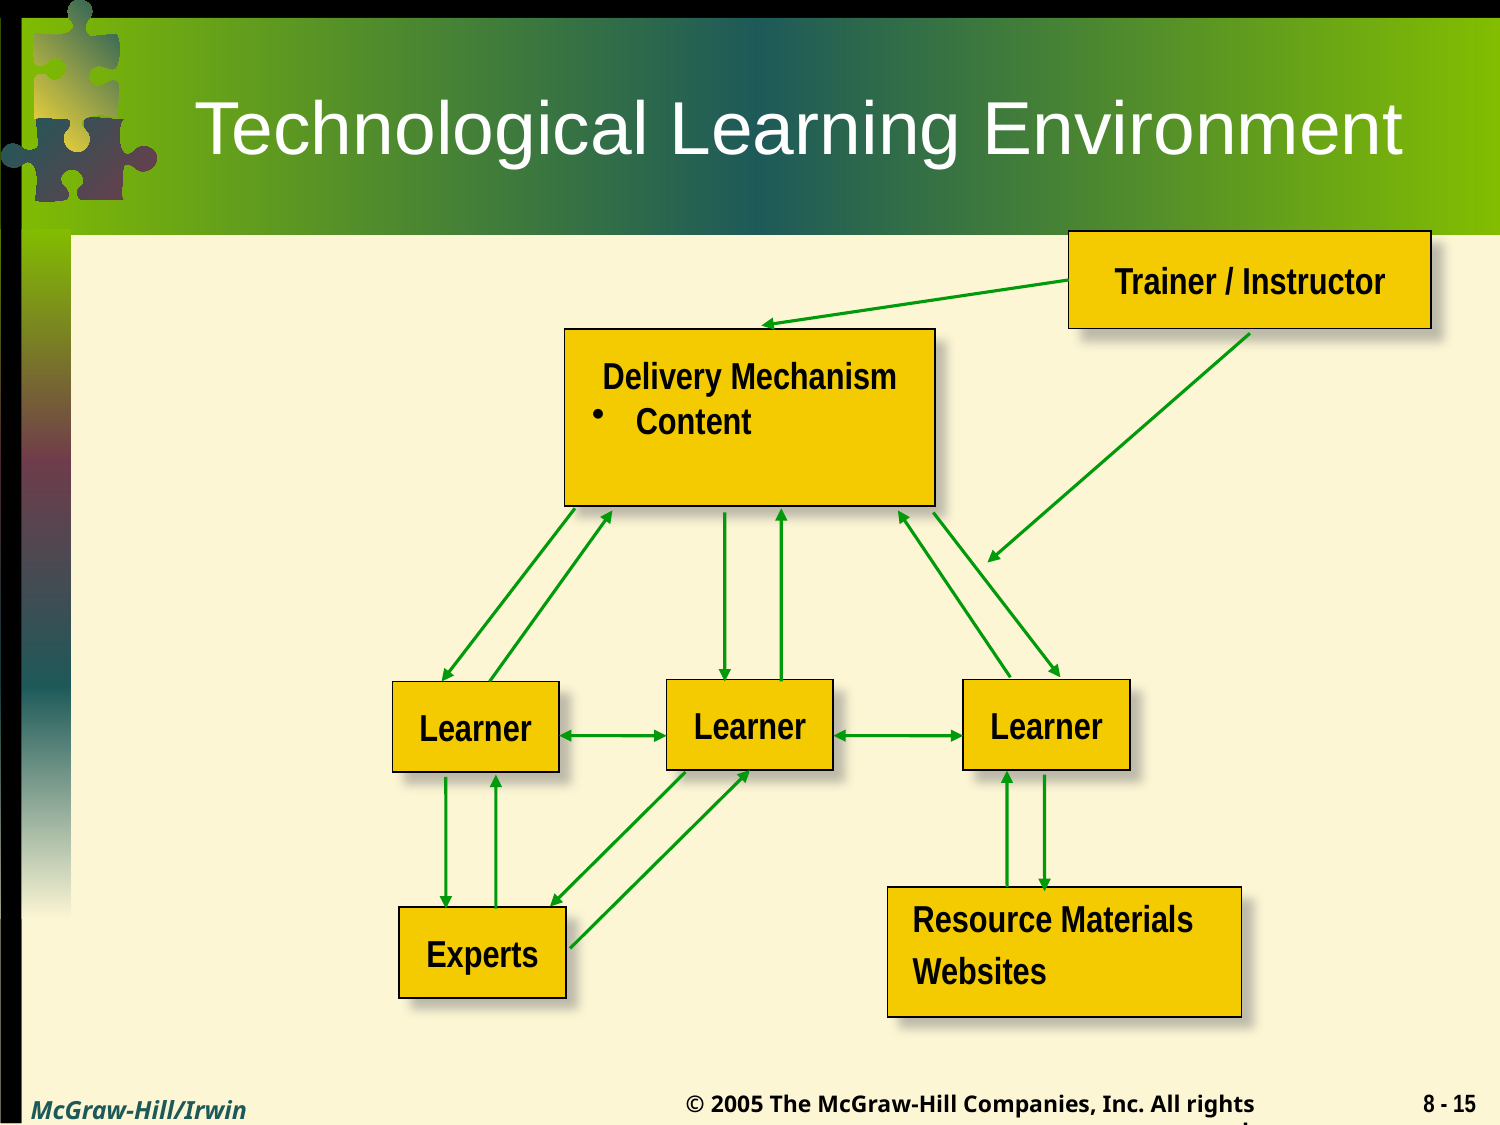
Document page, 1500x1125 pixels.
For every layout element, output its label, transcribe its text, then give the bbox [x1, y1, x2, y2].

text_box Trainer / Instructor [1068, 231, 1432, 329]
text_box [489, 774, 503, 909]
text_box Delivery Mechanism Content [575, 343, 925, 450]
text_box [833, 729, 964, 742]
text_box [489, 510, 613, 682]
text_box [775, 508, 788, 682]
text_box Learner [666, 679, 834, 771]
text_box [761, 279, 1069, 326]
text_box Experts [399, 907, 566, 998]
text_box [987, 333, 1251, 563]
text_box [887, 886, 1242, 1017]
text_box [564, 328, 936, 507]
text_box [1038, 774, 1051, 892]
text_box [549, 892, 564, 907]
text_box Resource Materials Websites [895, 891, 1221, 1002]
text_box [897, 510, 1011, 678]
text_box Learner [392, 681, 559, 773]
title Technological Learning Environment [117, 30, 1481, 219]
text_box [441, 508, 576, 682]
text_box Learner [963, 679, 1130, 771]
text_box [439, 776, 453, 909]
text_box [718, 512, 731, 682]
text_box [1000, 770, 1014, 888]
text_box [933, 512, 1061, 678]
text_box [559, 729, 667, 742]
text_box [569, 769, 751, 949]
